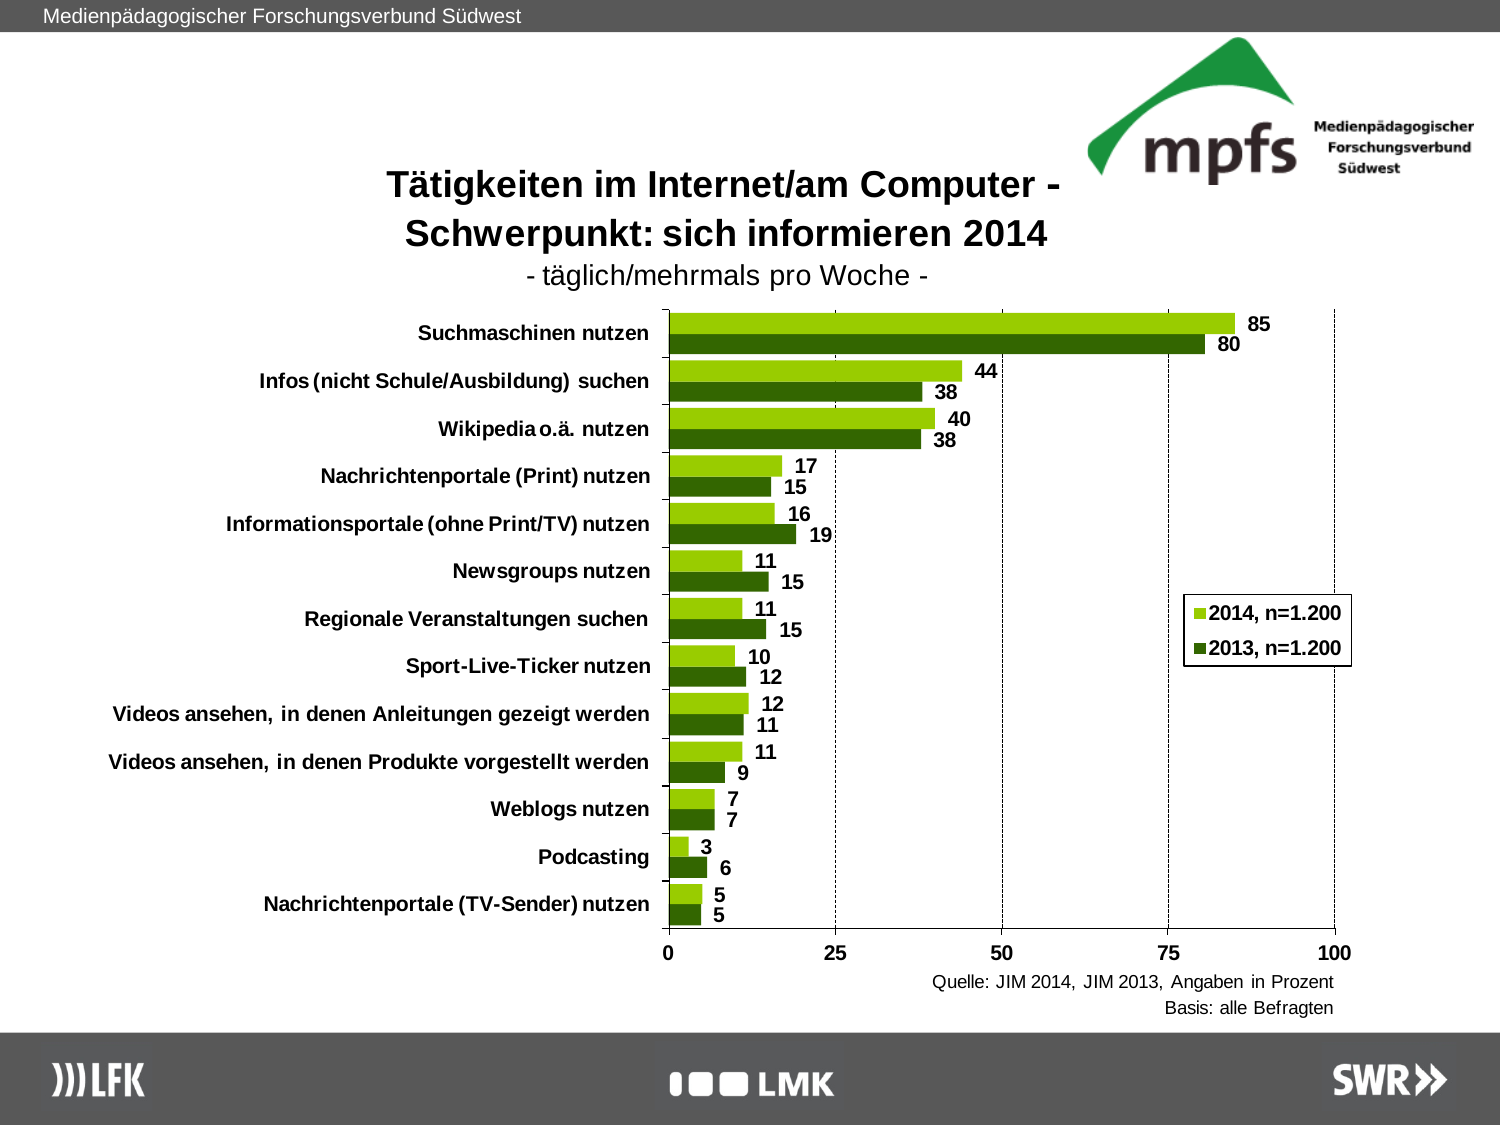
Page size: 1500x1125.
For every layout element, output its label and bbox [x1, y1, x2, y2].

picture [88, 148, 1365, 1027]
picture [40, 1042, 153, 1111]
picture [654, 1041, 844, 1110]
picture [1321, 1042, 1457, 1111]
